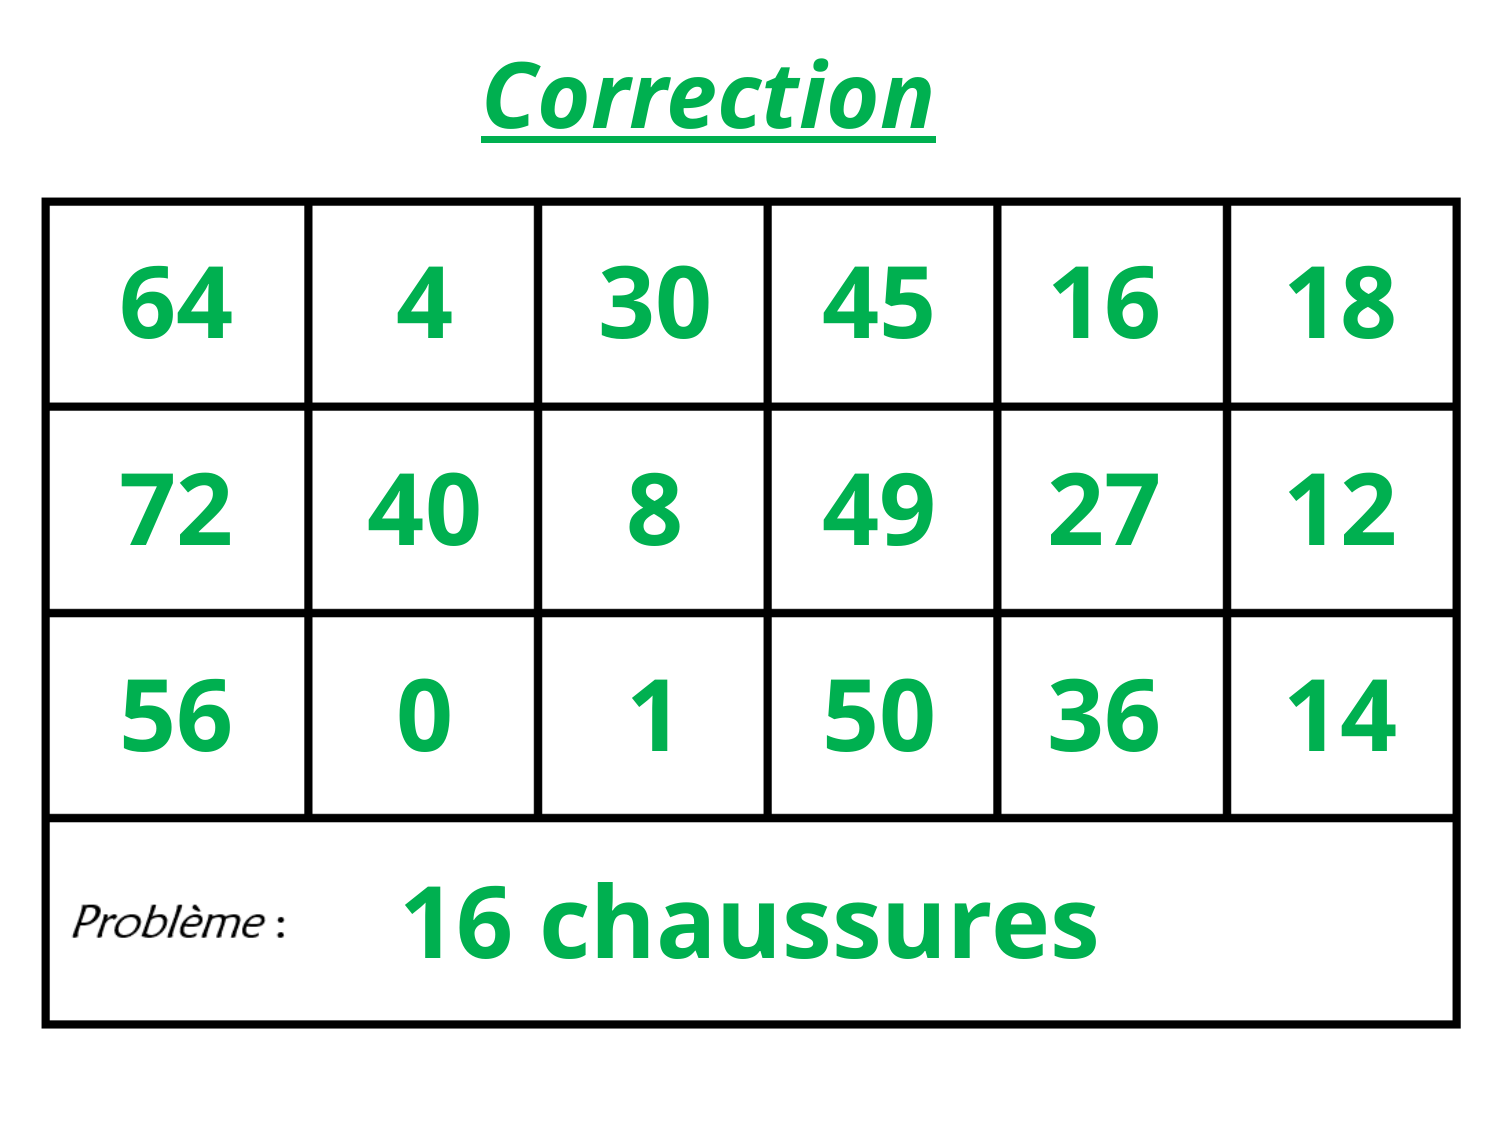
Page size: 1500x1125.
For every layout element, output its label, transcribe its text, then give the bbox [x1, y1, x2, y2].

title Correction [466, 0, 993, 182]
picture [17, 184, 1483, 1037]
